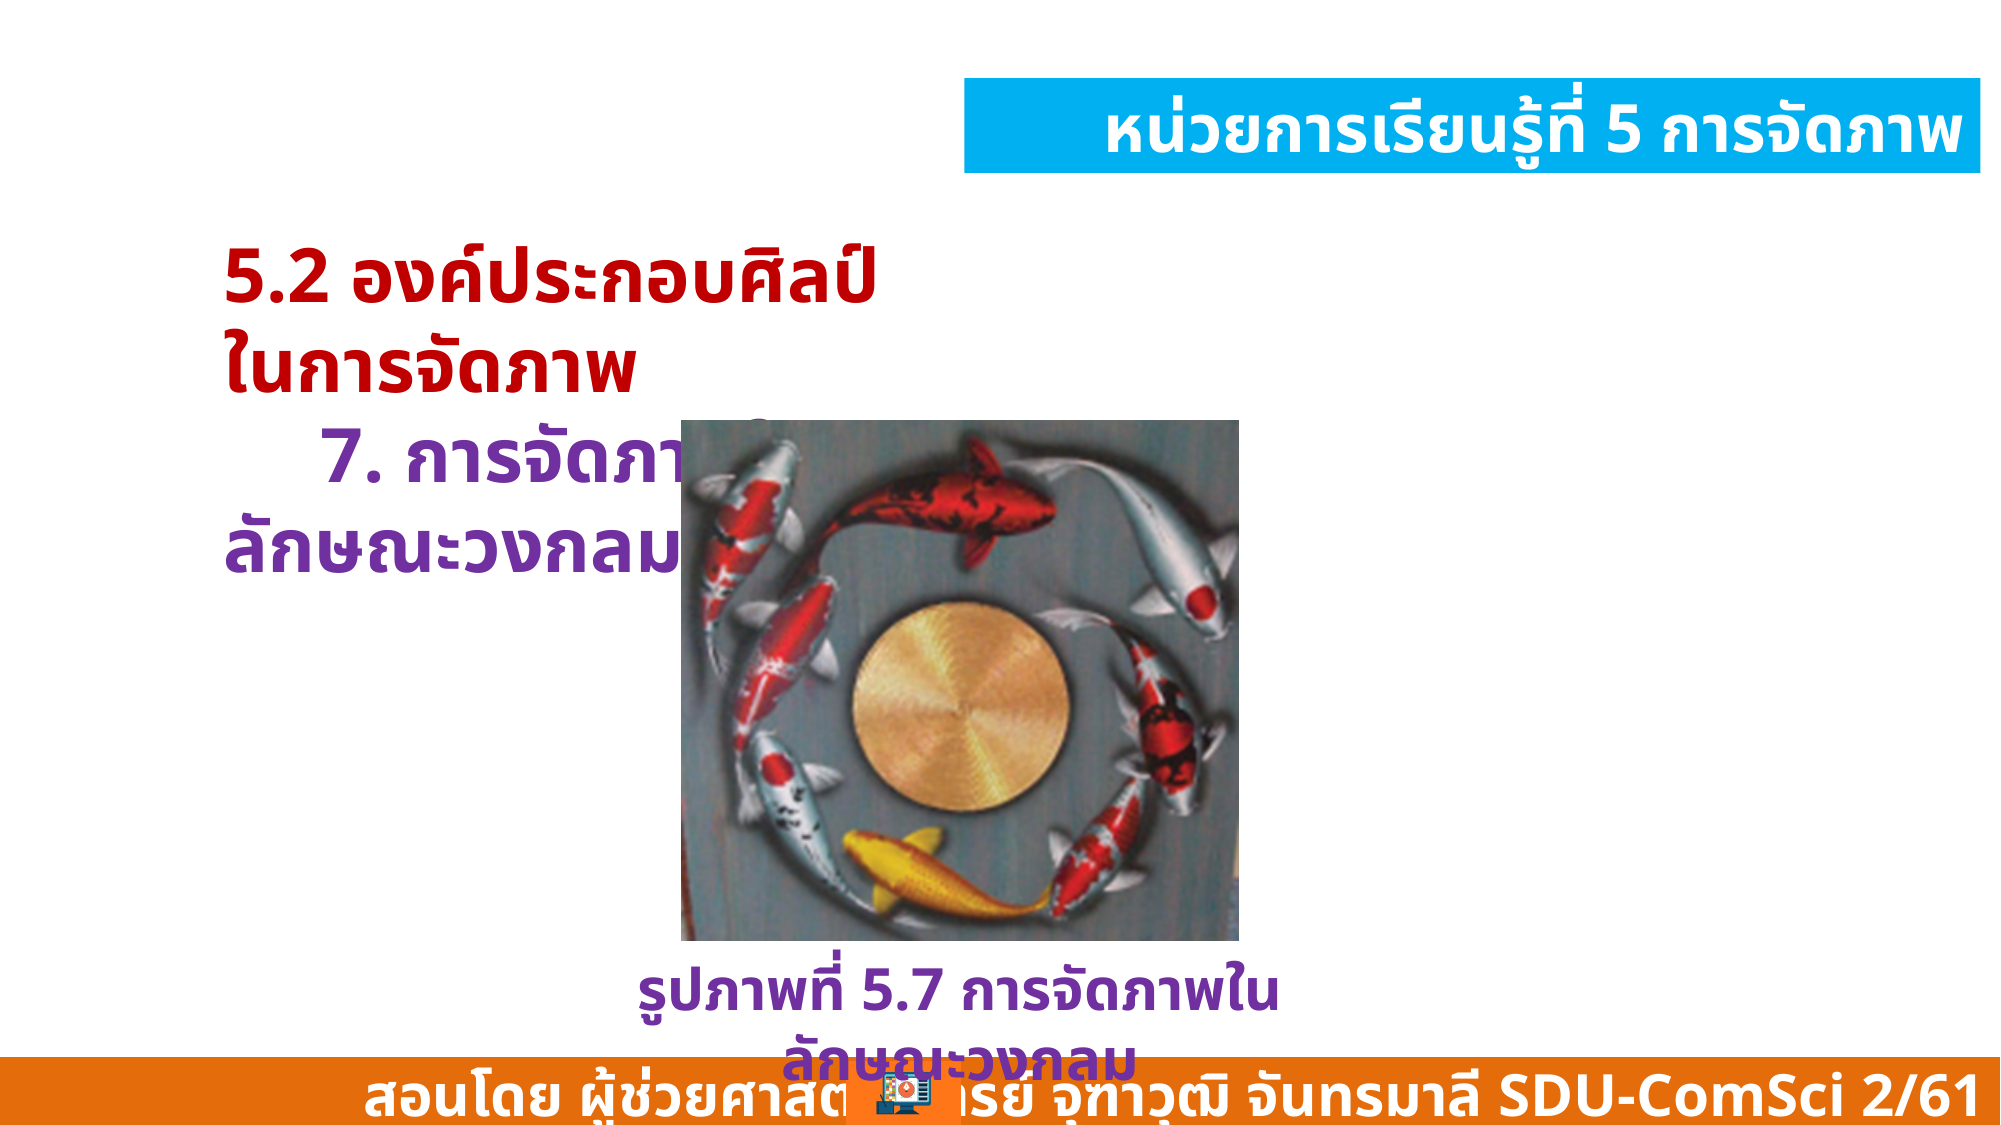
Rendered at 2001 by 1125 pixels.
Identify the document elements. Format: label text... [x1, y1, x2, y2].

picture [680, 420, 1240, 942]
text_box สอนโดย ผู้ช่วยศาสตราจารย์ จุฑาวุฒิ จันทรมาลี SDU-ComSci 2/61 [0, 1055, 611, 1125]
text_box 5.2 องค์ประกอบศิลป์ในการจัดภาพ 7. การจัดภาพในลักษณะวงกลม [208, 219, 965, 855]
text_box หน่วยการเรียนรู้ที่ 5 การจัดภาพ [964, 78, 1981, 173]
text_box รูปภาพที่ 5.7 การจัดภาพในลักษณะวงกลม [611, 944, 1309, 1125]
text_box สอนโดย ผู้ช่วยศาสตราจารย์ จุฑาวุฒิ จันทรมาลี SDU-ComSci 2/61 [1309, 1055, 2000, 1125]
picture [846, 1060, 961, 1125]
